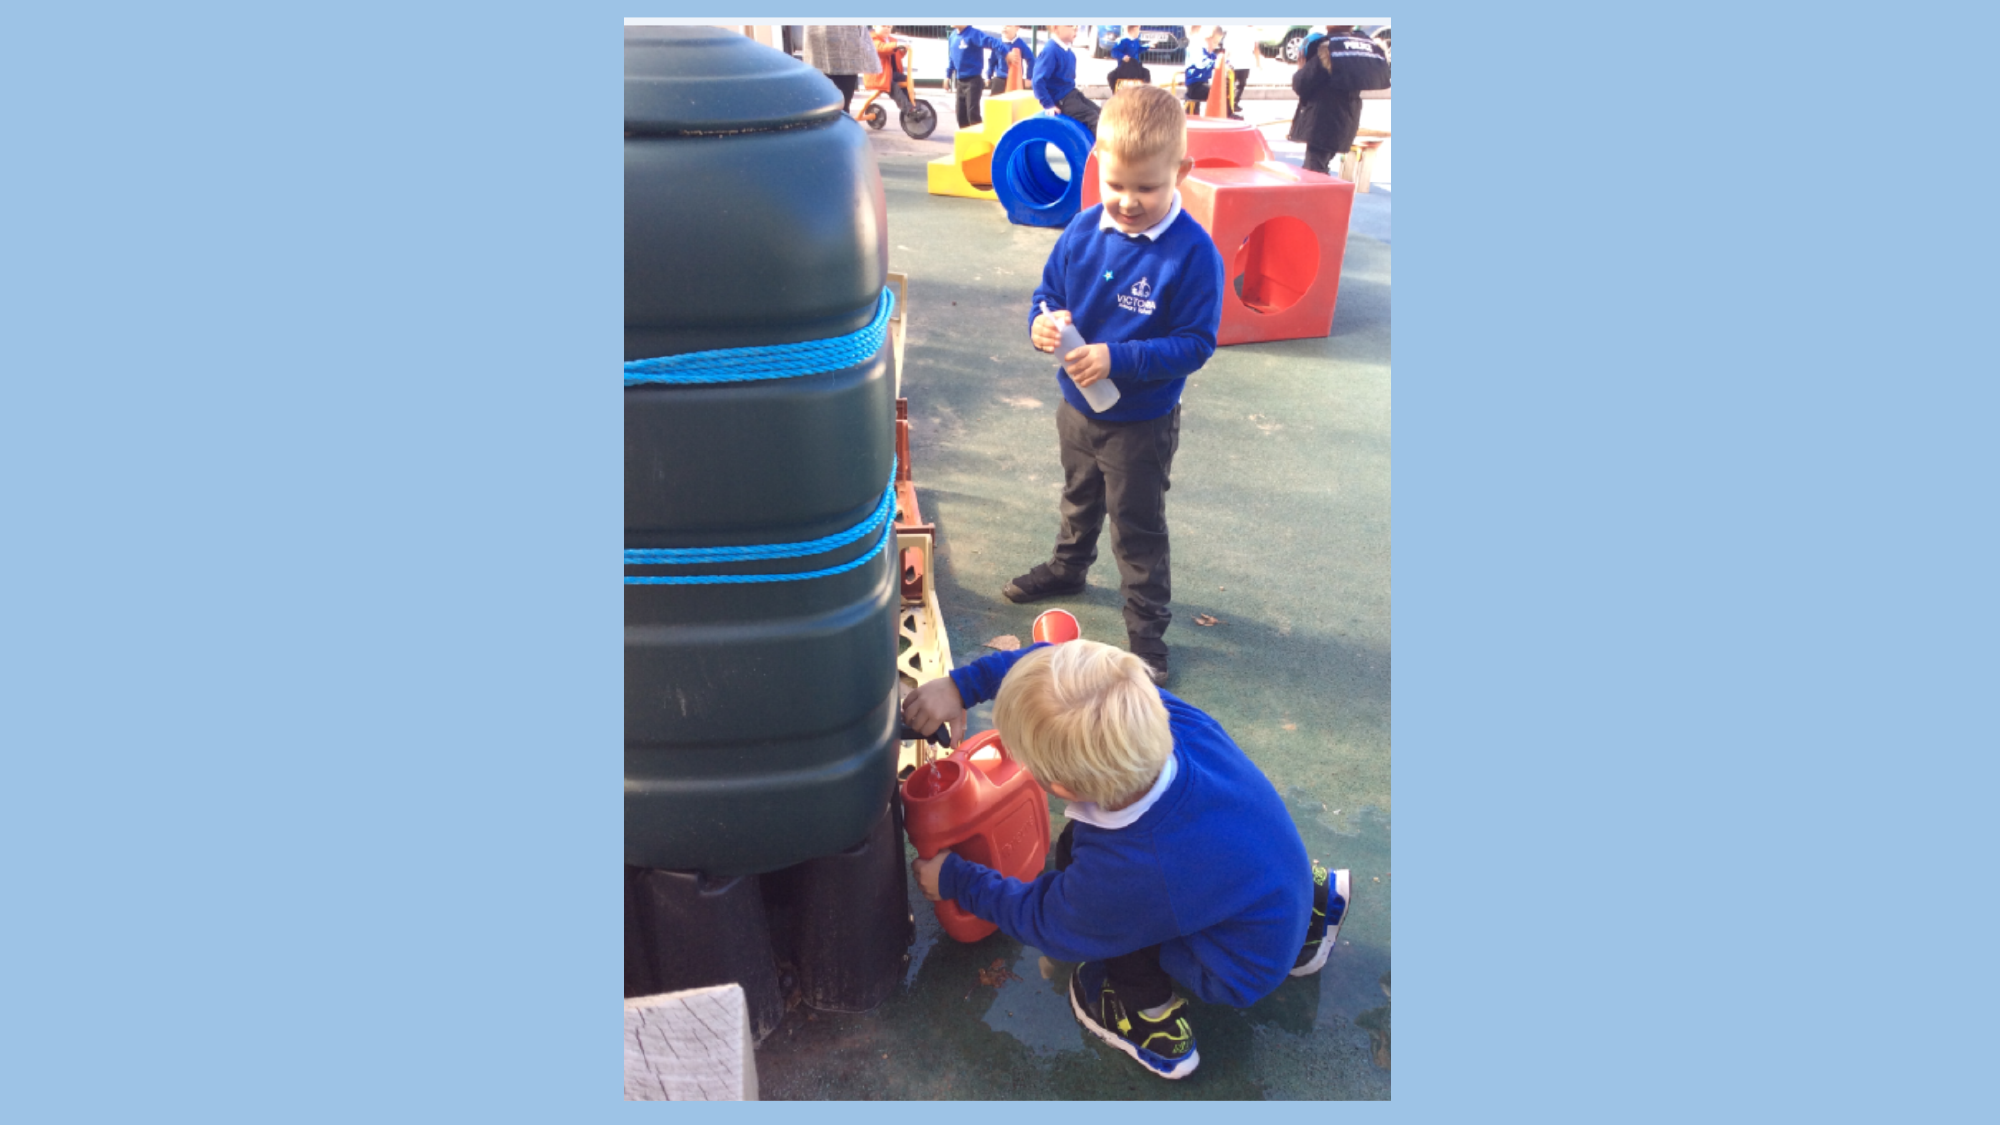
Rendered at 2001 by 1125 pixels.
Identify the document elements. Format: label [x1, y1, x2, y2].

picture [465, 19, 1549, 1100]
